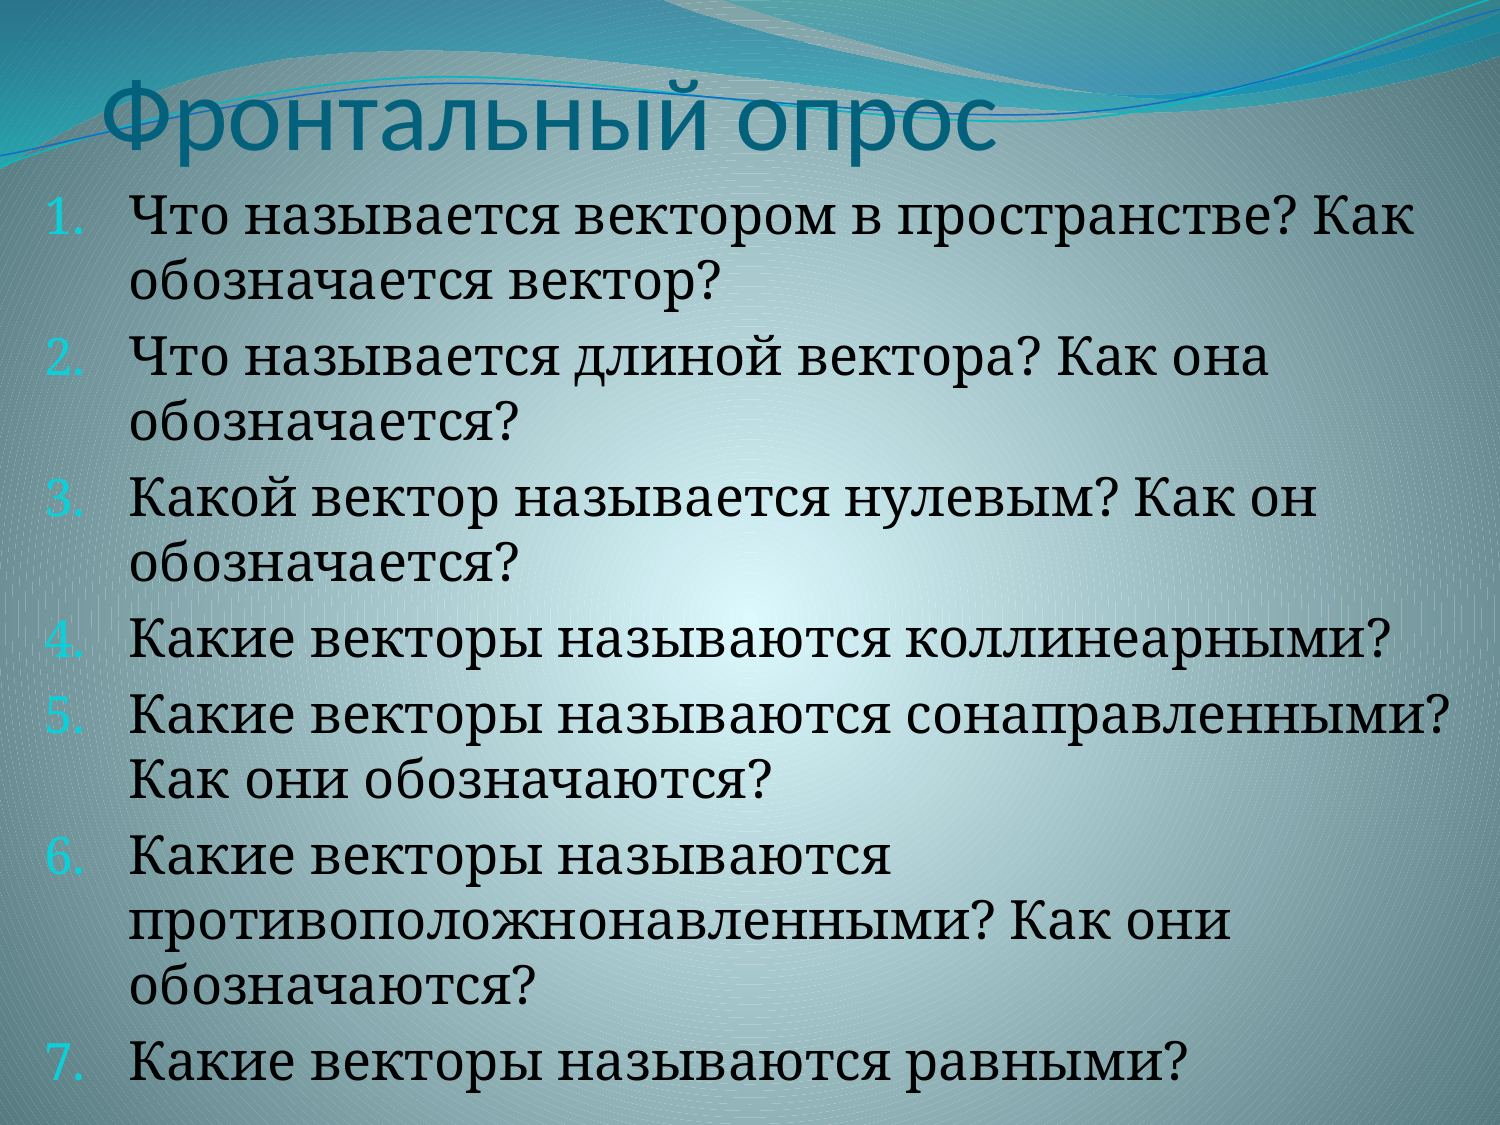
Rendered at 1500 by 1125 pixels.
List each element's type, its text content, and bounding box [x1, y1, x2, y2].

title Фронтальный опрос [100, 30, 1451, 172]
list Что называется вектором в пространстве? Как обозначается вектор? Что называется длиной вектора? Как она обозначается? Какой вектор называется нулевым? Как он обозначается? Какие векторы называются коллинеарными? Какие векторы называются сонаправленными? Как они обозначаются? Какие векторы называются противоположнонавленными? Как они обозначаются? Какие векторы называются равными? [29, 172, 1471, 1125]
